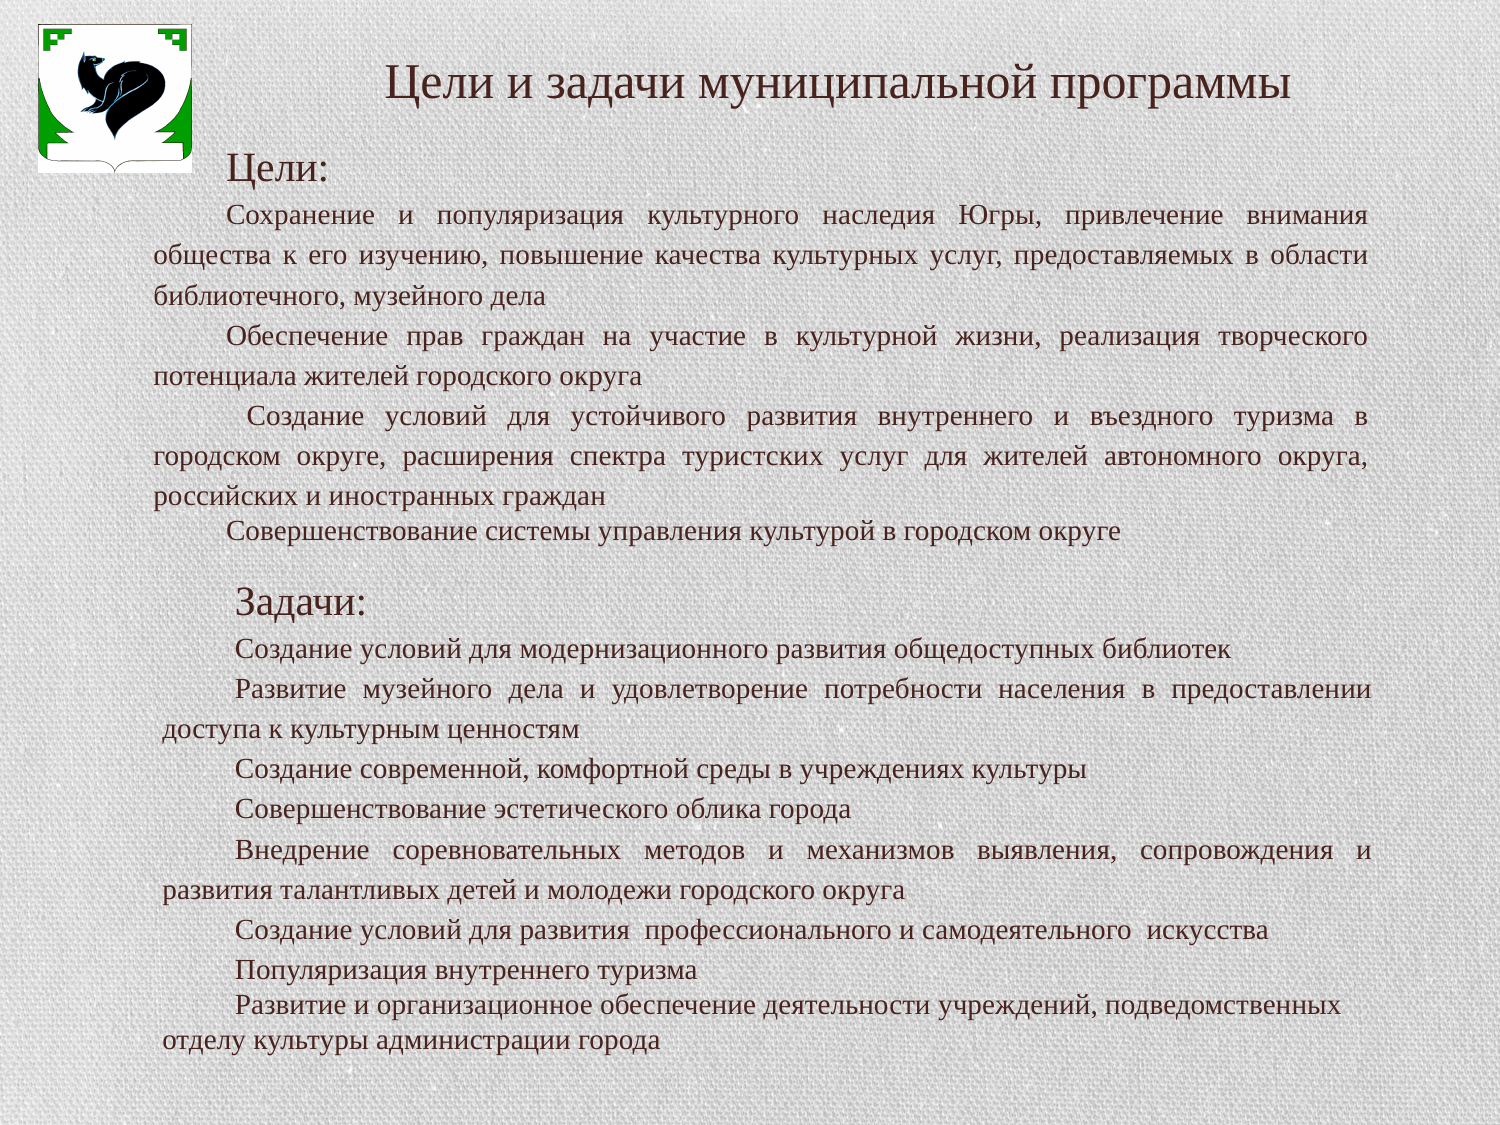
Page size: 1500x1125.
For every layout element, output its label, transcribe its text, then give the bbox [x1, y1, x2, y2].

text_box Цели и задачи муниципальной программы [294, 41, 1382, 117]
text_box Цели: Сохранение и популяризация культурного наследия Югры, привлечение внимания общества к его изучению, повышение качества культурных услуг, предоставляемых в области библиотечного, музейного дела Обеспечение прав граждан на участие в культурной жизни, реализация творческого потенциала жителей городского округа Создание условий для устойчивого развития внутреннего и въездного туризма в городском округе, расширения спектра туристских услуг для жителей автономного округа, российских и иностранных граждан Совершенствование системы управления культурой в городском округе [138, 125, 1385, 554]
picture [37, 23, 192, 173]
text_box [182, 554, 1232, 559]
text_box Задачи: Создание условий для модернизационного развития общедоступных библиотек Развитие музейного дела и удовлетворение потребности населения в предоставлении доступа к культурным ценностям Создание современной, комфортной среды в учреждениях культуры Совершенствование эстетического облика города Внедрение соревновательных методов и механизмов выявления, сопровождения и развития талантливых детей и молодежи городского округа Создание условий для развития профессионального и самодеятельного искусства Популяризация внутреннего туризма Развитие и организационное обеспечение деятельности учреждений, подведомственных отделу культуры администрации города [147, 559, 1388, 1063]
